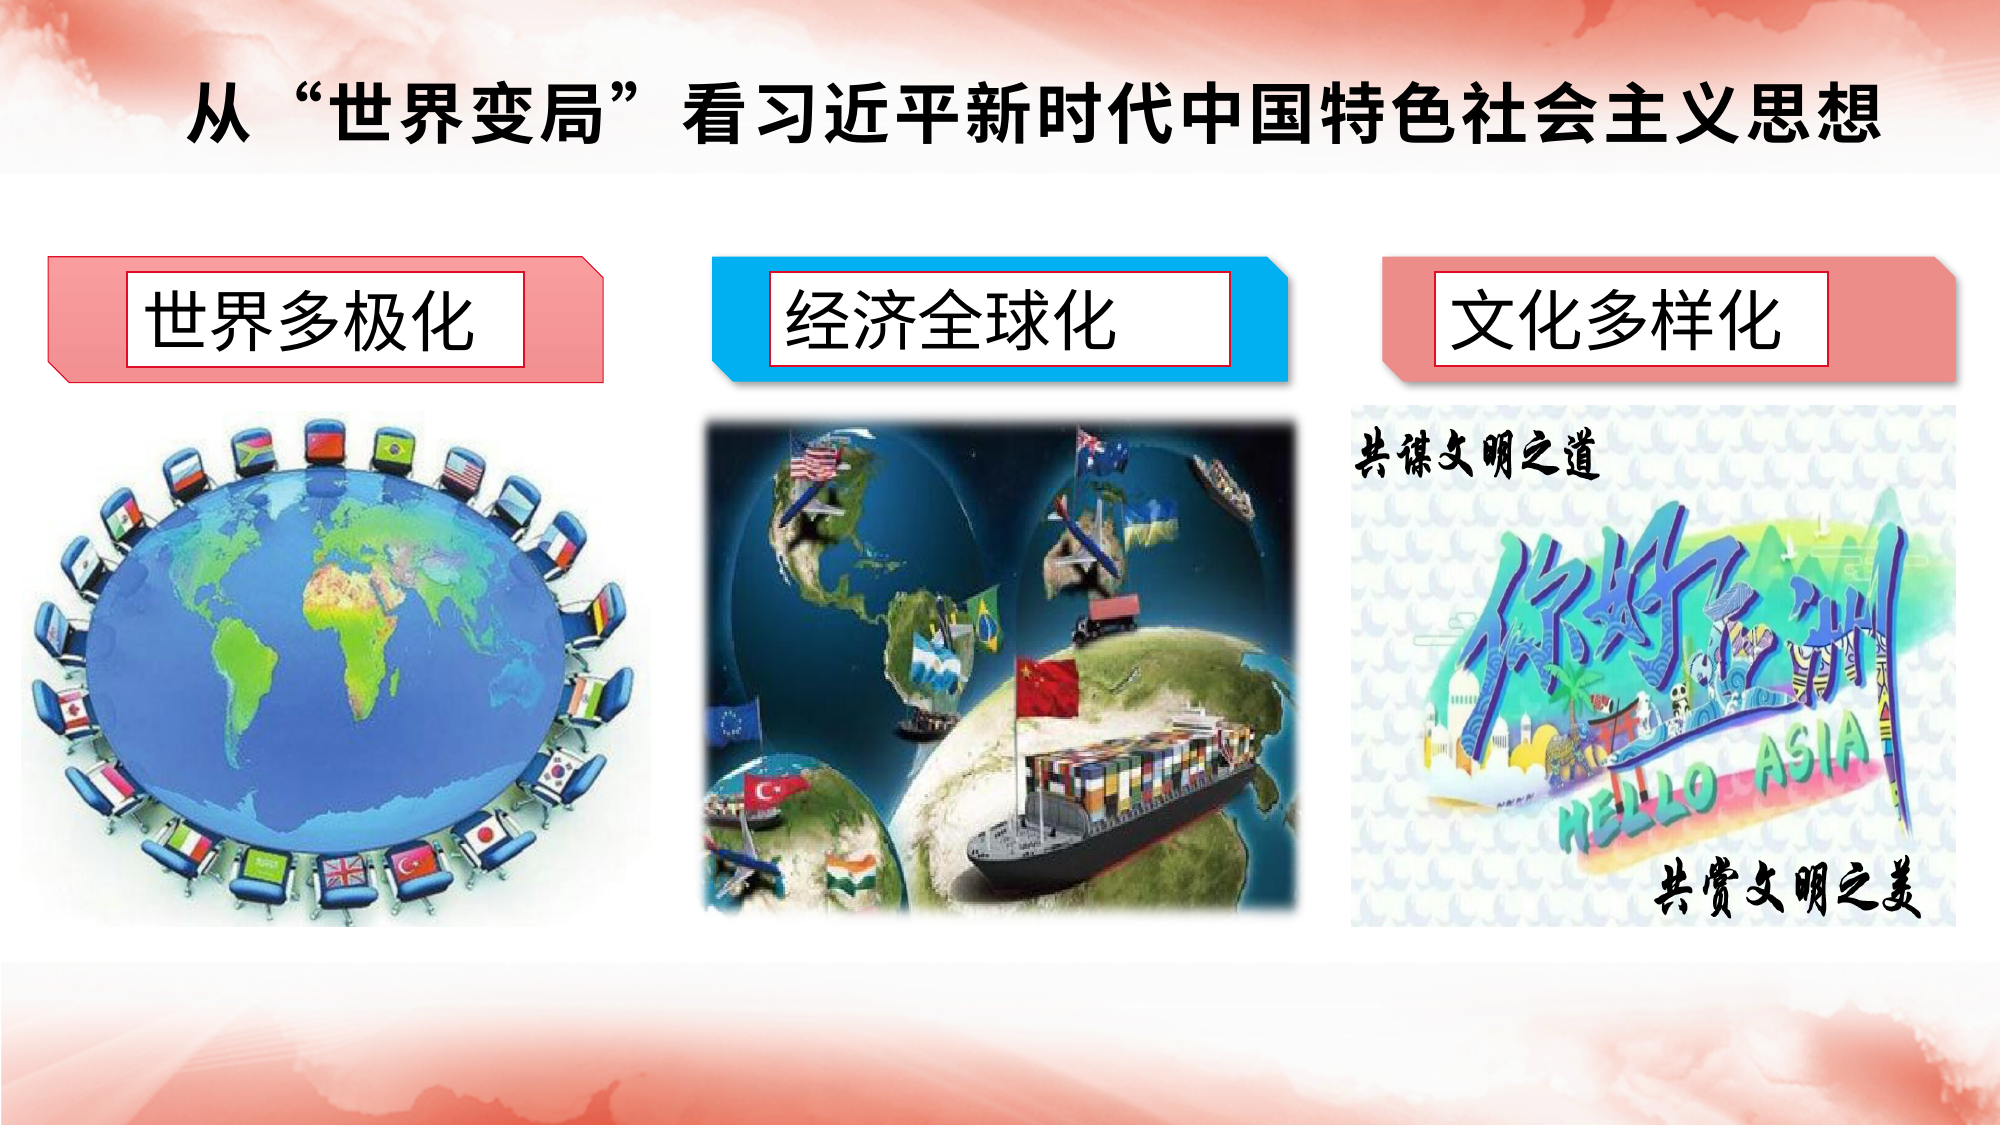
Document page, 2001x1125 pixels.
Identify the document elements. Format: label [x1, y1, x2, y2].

text_box [21, 256, 651, 927]
text_box [693, 256, 1307, 927]
picture [0, 948, 2000, 1125]
picture [0, 0, 2000, 189]
text_box [1351, 256, 1956, 928]
